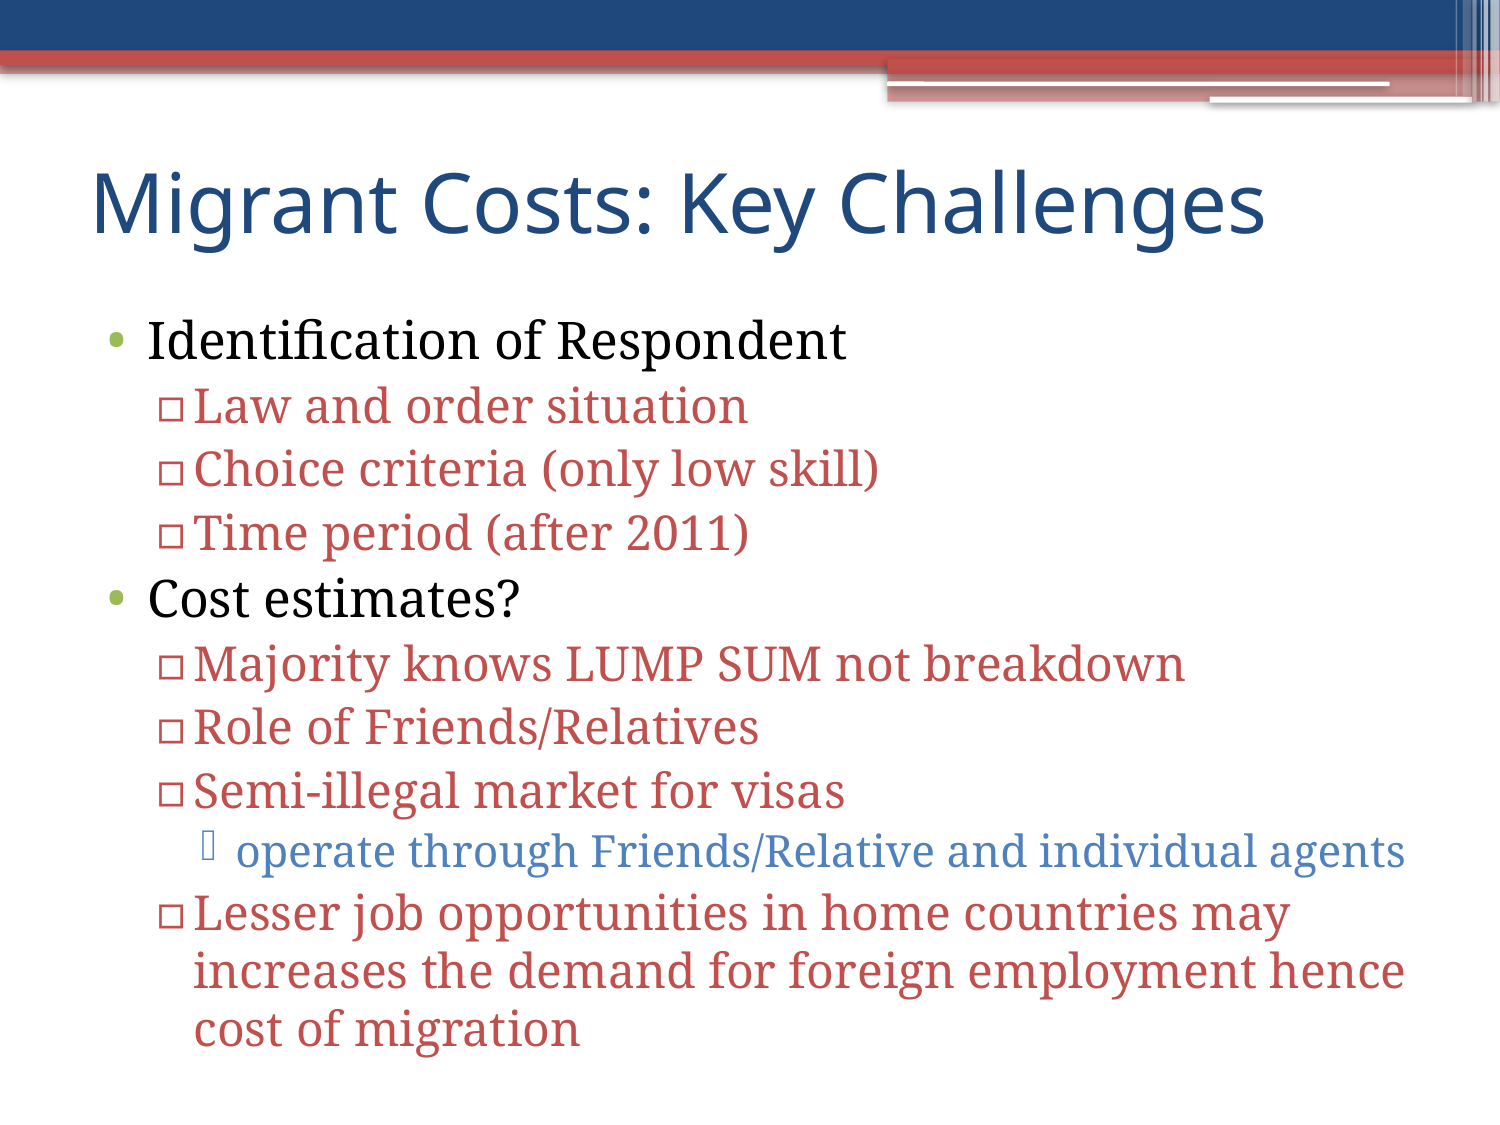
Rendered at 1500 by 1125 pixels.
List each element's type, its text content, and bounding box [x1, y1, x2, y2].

list Identification of Respondent Law and order situation Choice criteria (only low skill) Time period (after 2011) Cost estimates? Majority knows LUMP SUM not breakdown Role of Friends/Relatives Semi-illegal market for visas operate through Friends/Relative and individual agents Lesser job opportunities in home countries may increases the demand for foreign employment hence cost of migration [75, 299, 1425, 1079]
title Migrant Costs: Key Challenges [75, 112, 1425, 288]
